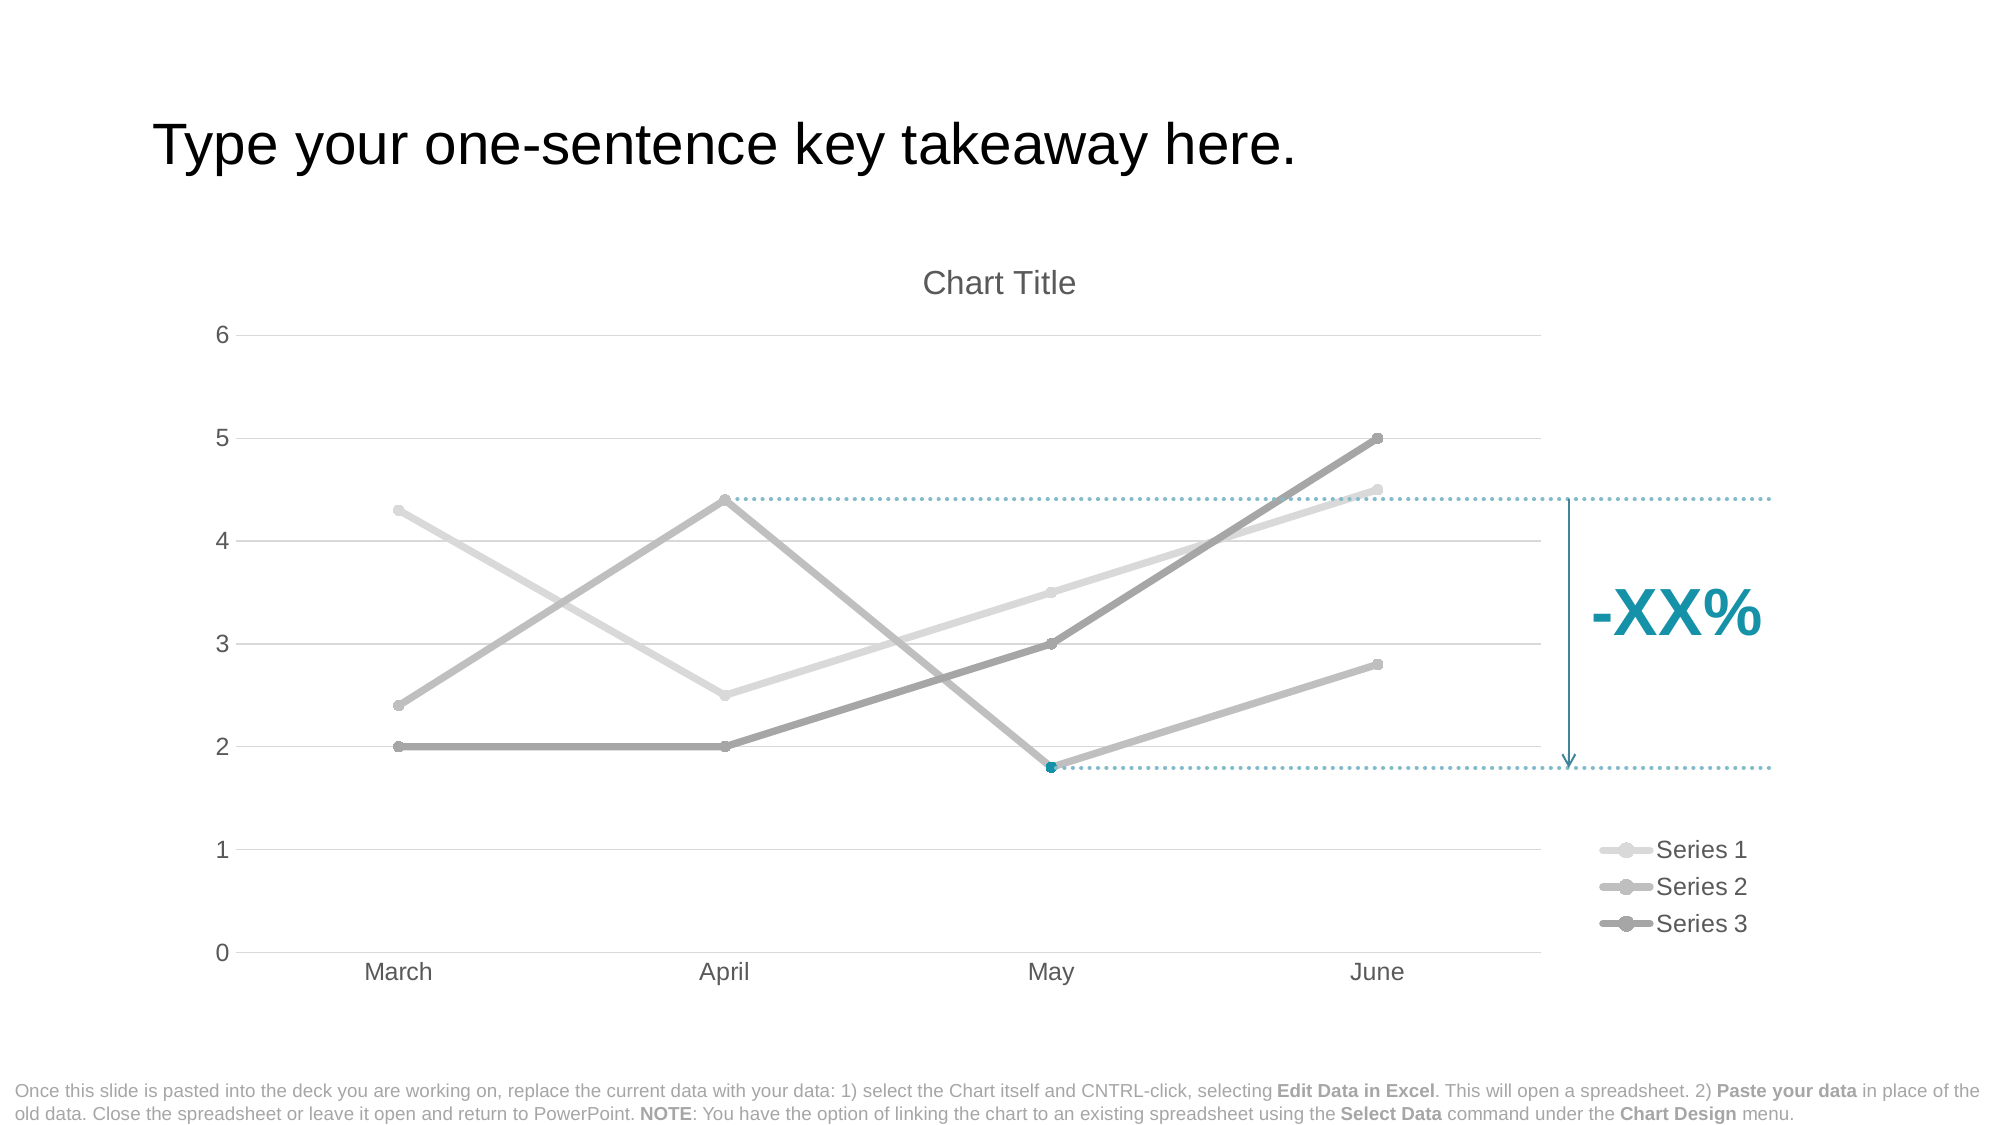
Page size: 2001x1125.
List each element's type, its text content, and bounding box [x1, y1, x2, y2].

title Type your one-sentence key takeaway here. [137, 59, 1863, 231]
chart [137, 231, 1863, 1007]
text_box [729, 499, 1779, 768]
text_box Once this slide is pasted into the deck you are working on, replace the current data with your data: 1) select the Chart itself and CNTRL-click, selecting Edit Data in Excel. This will open a spreadsheet. 2) Paste your data in place of the old data. Close the spreadsheet or leave it open and return to PowerPoint. NOTE: You have the option of linking the chart to an existing spreadsheet using the Select Data command under the Chart Design menu. [0, 1076, 2000, 1125]
